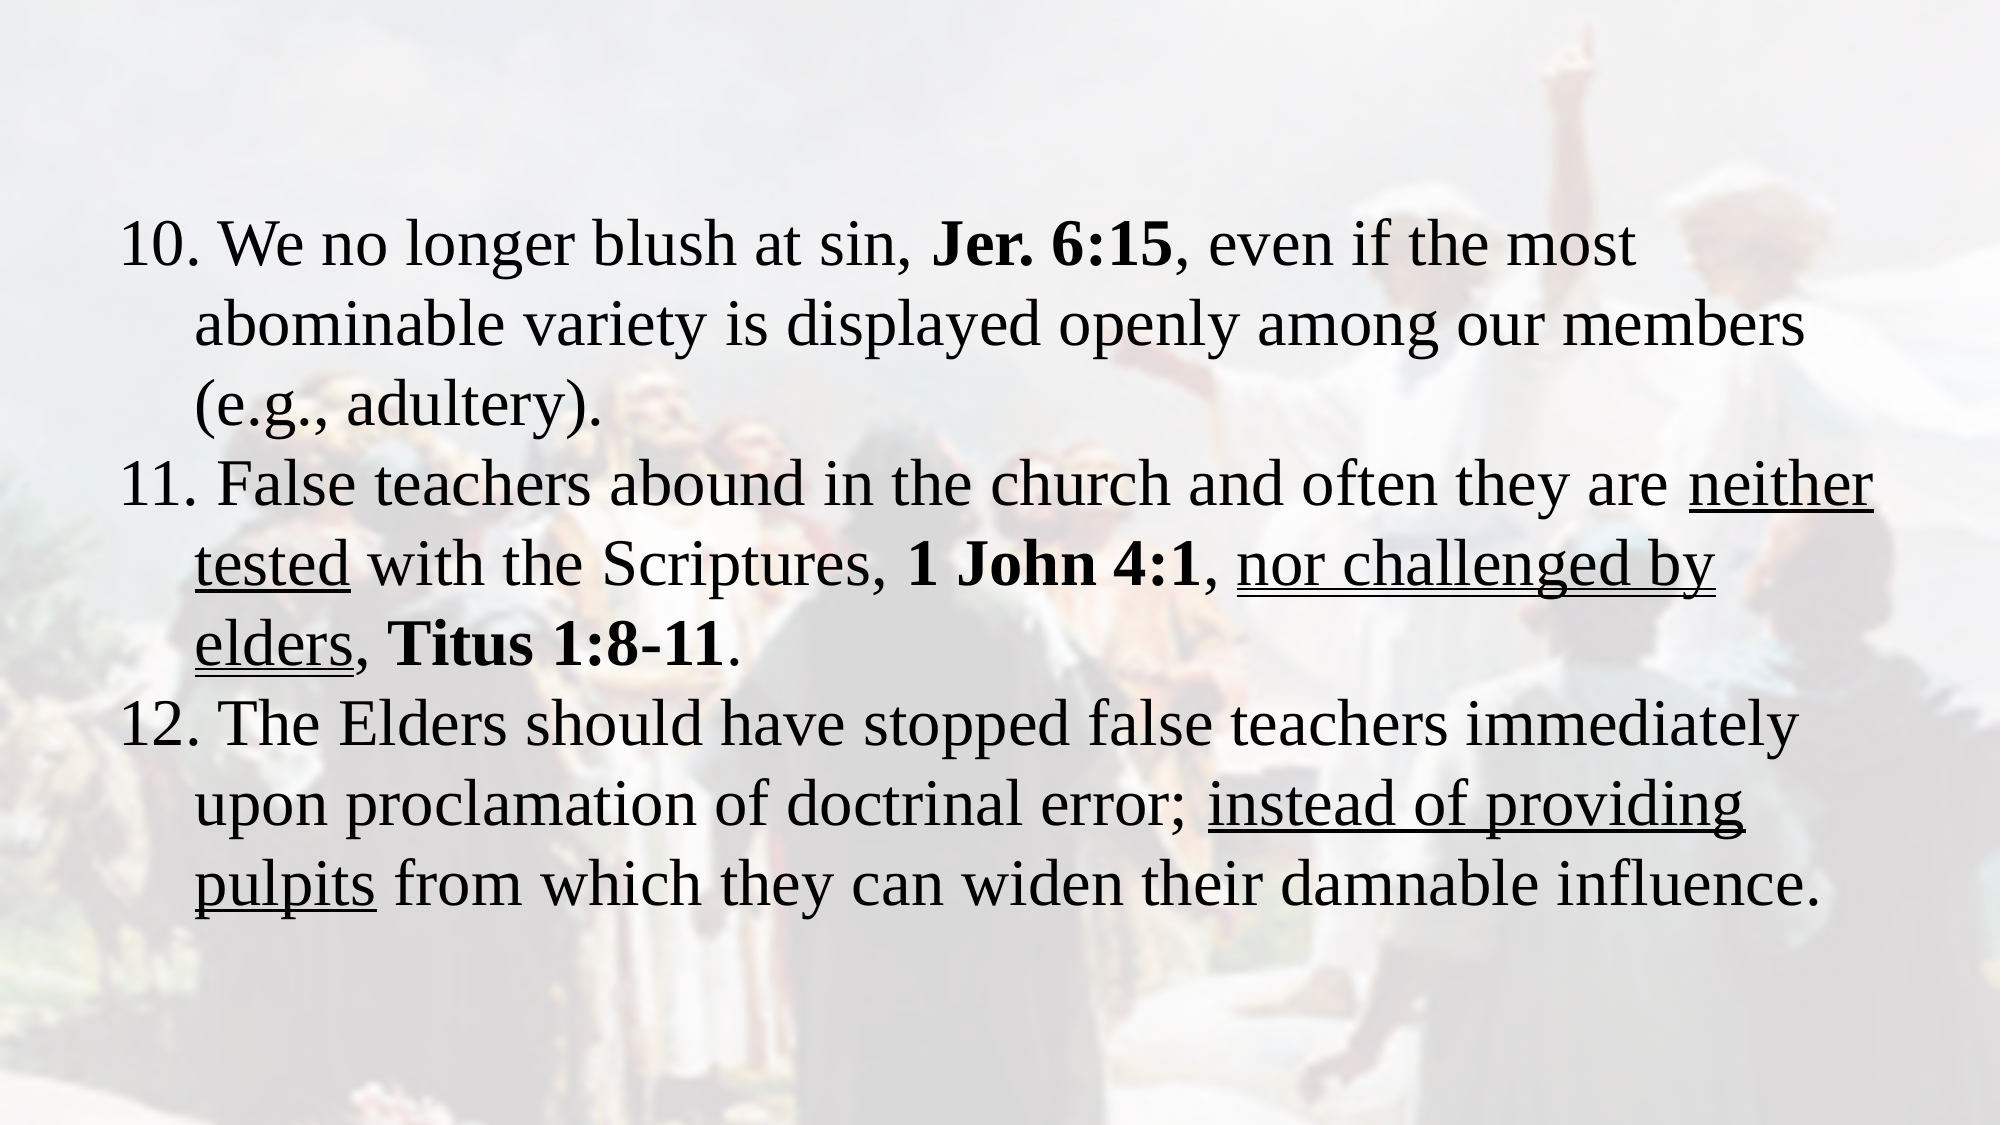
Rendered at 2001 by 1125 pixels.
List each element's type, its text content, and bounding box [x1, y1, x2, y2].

text_box 10. We no longer blush at sin, Jer. 6:15, even if the most abominable variety is displayed openly among our members (e.g., adultery). 11. False teachers abound in the church and often they are neither tested with the Scriptures, 1 John 4:1, nor challenged by elders, Titus 1:8-11. 12. The Elders should have stopped false teachers immediately upon proclamation of doctrinal error; instead of providing pulpits from which they can widen their damnable influence. [103, 191, 1897, 926]
